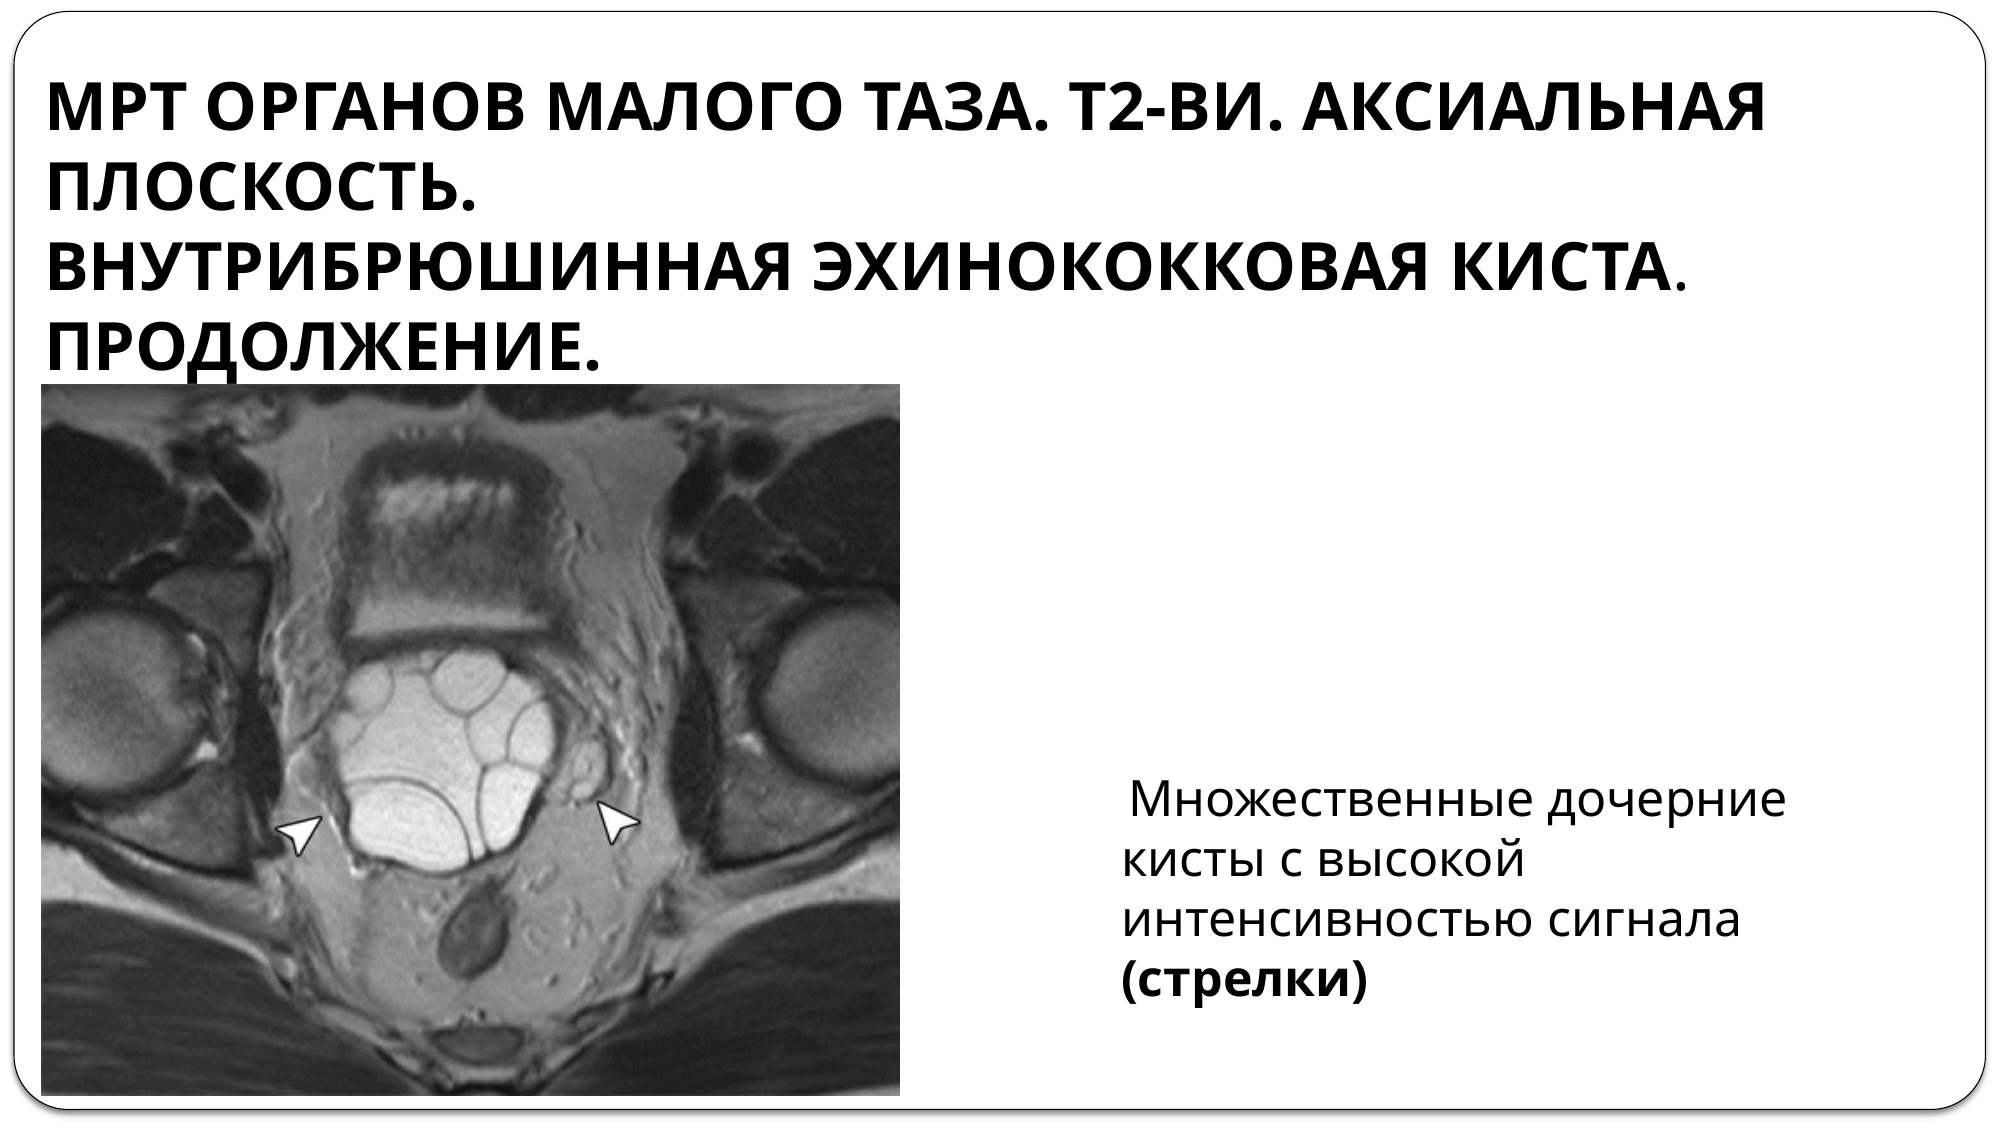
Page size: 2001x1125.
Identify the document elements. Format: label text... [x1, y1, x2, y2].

list Множественные дочерние кисты с высокой интенсивностью сигнала (стрелки) [1061, 759, 1819, 1069]
picture [40, 383, 901, 1096]
text_box МРт Органов малого таза. Т2-ВИ. АКСИАЛЬНАЯ плоскость. ВНУТРИБРЮШИННАЯ ЭХИНОКОККОВАЯ КИСТА. ПРОДОЛЖЕНИЕ. [29, 56, 2000, 392]
